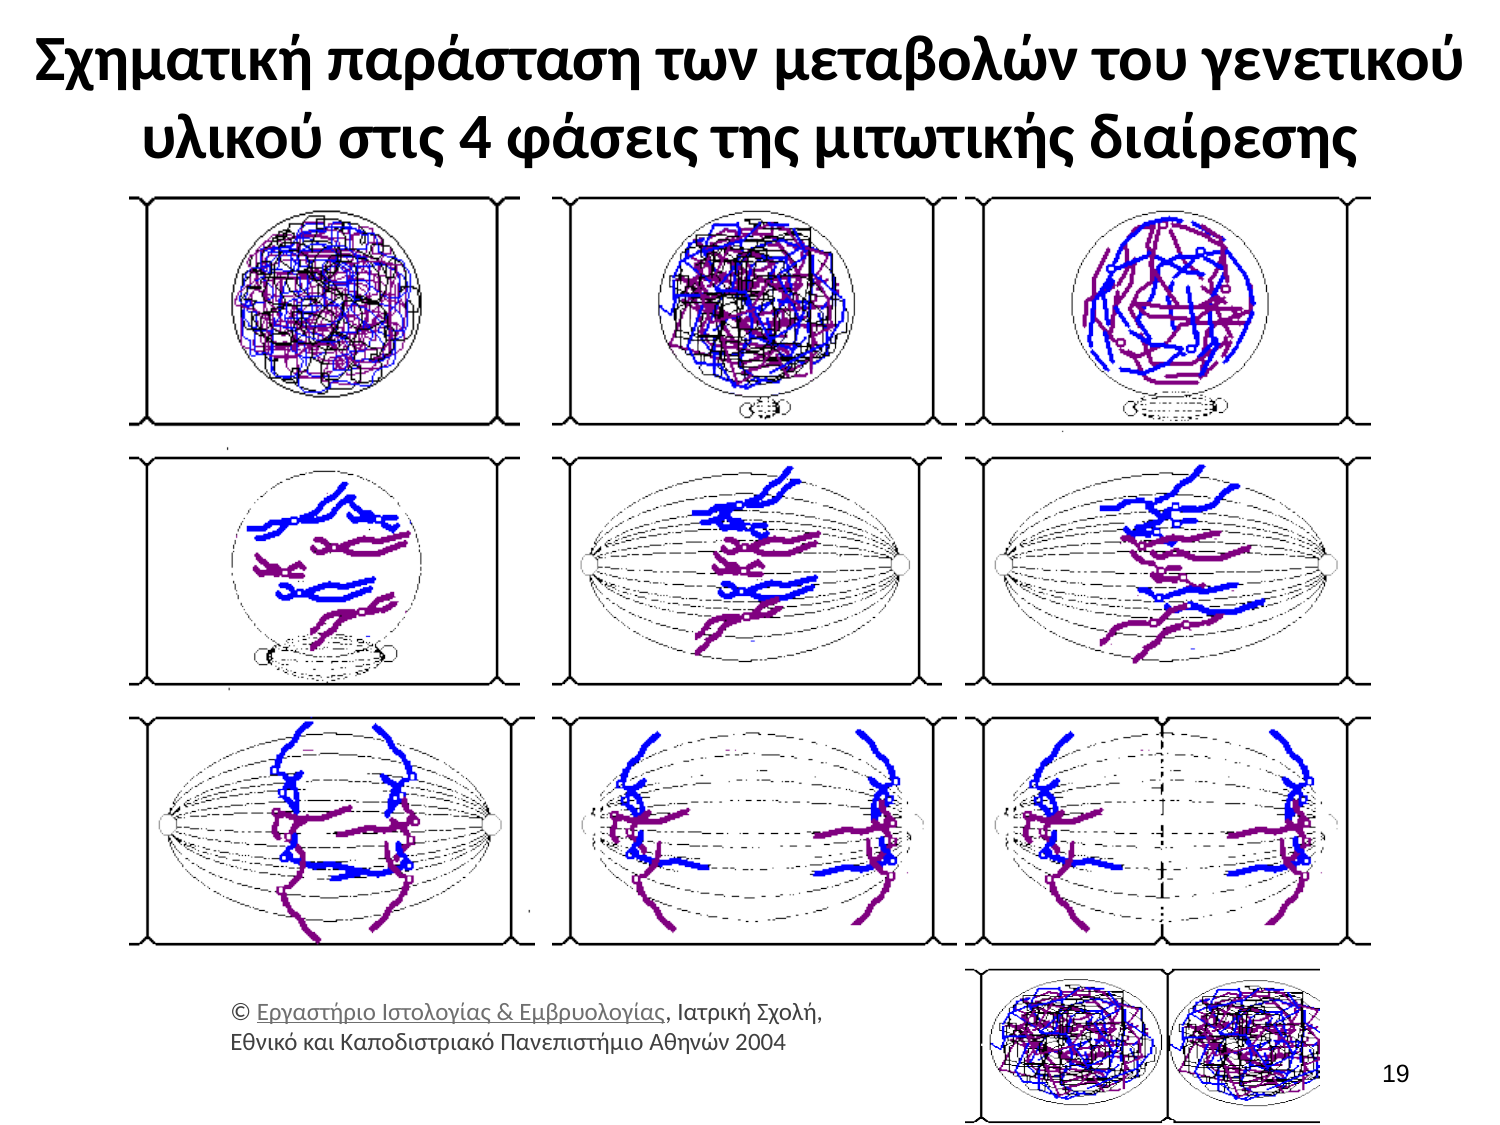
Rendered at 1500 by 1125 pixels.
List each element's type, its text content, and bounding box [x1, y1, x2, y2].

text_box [129, 181, 1371, 965]
text_box © Εργαστήριο Ιστολογίας & Εμβρυολογίας, Ιατρική Σχολή, Εθνικό και Καποδιστριακό Πανεπιστήμιο Αθηνών 2004 [215, 987, 854, 1063]
picture [965, 958, 1321, 1125]
title Σχηματική παράσταση των μεταβολών του γενετικού υλικού στις 4 φάσεις της μιτωτικής διαίρεσης [0, 19, 1500, 169]
slide_number 18 [1325, 1042, 1425, 1103]
